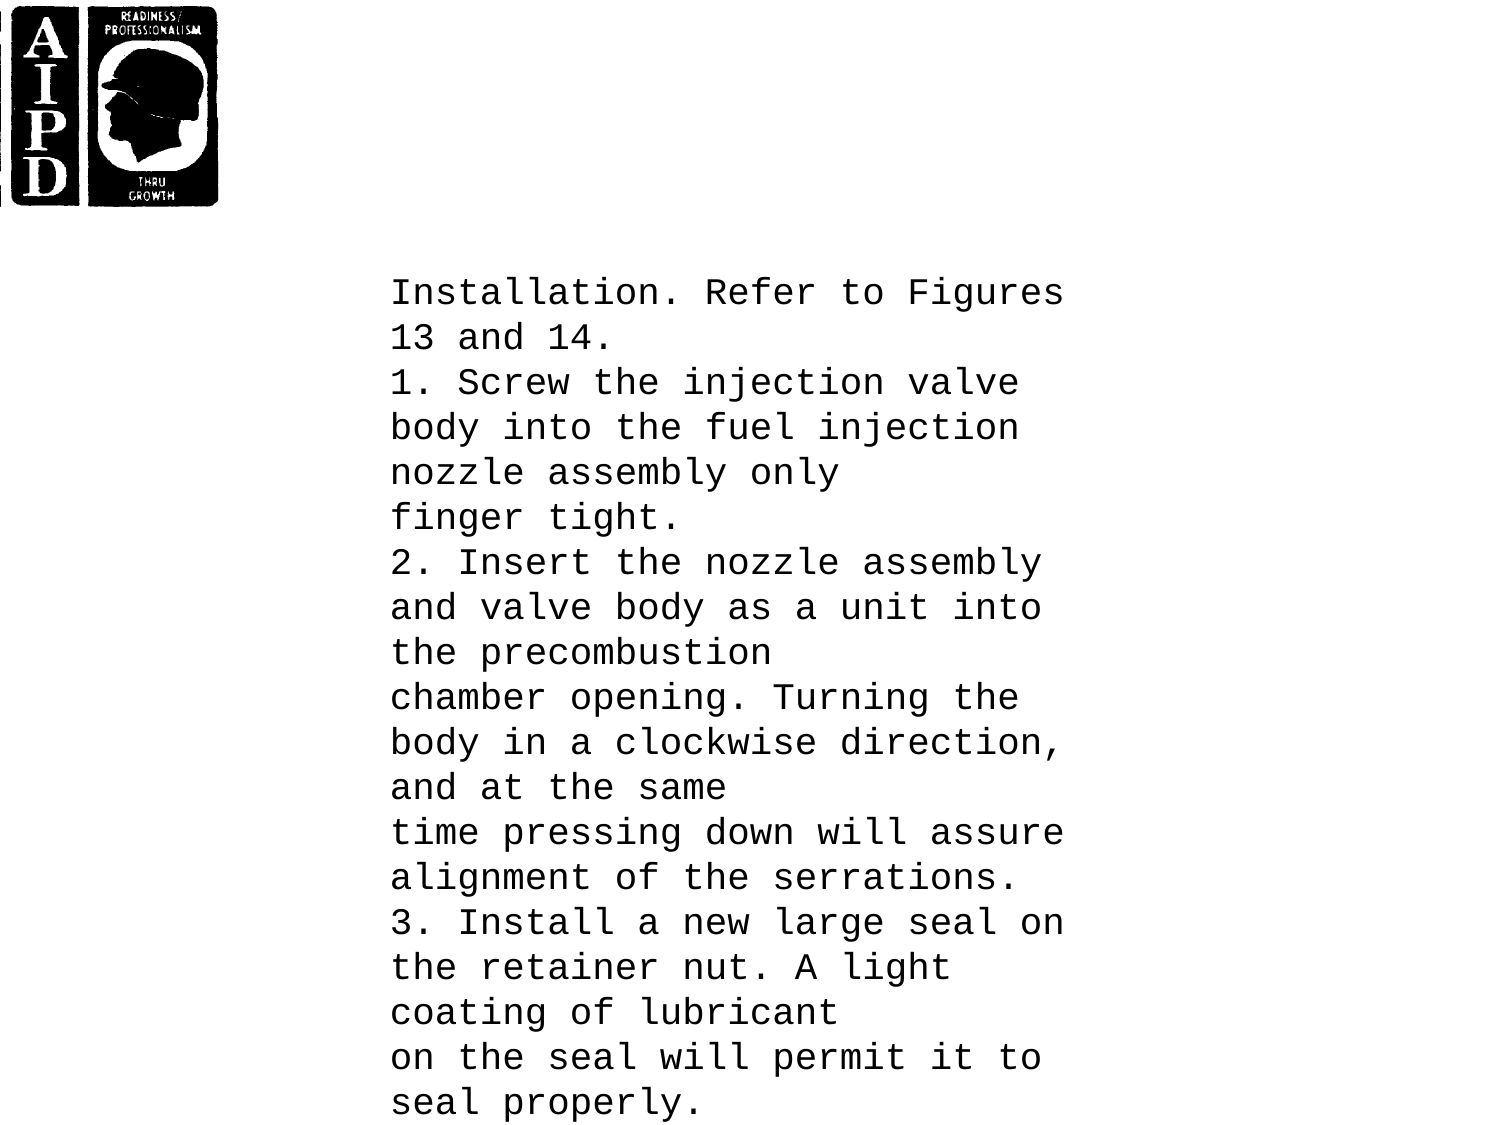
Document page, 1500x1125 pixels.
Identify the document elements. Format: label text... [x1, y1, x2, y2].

text_box Installation. Refer to Figures 13 and 14. 1. Screw the injection valve body into the fuel injection nozzle assembly only finger tight. 2. Insert the nozzle assembly and valve body as a unit into the precombustion chamber opening. Turning the body in a clockwise direction, and at the same time pressing down will assure alignment of the serrations. 3. Install a new large seal on the retainer nut. A light coating of lubricant on the seal will permit it to seal properly. [374, 259, 1125, 1125]
picture [0, 0, 228, 215]
